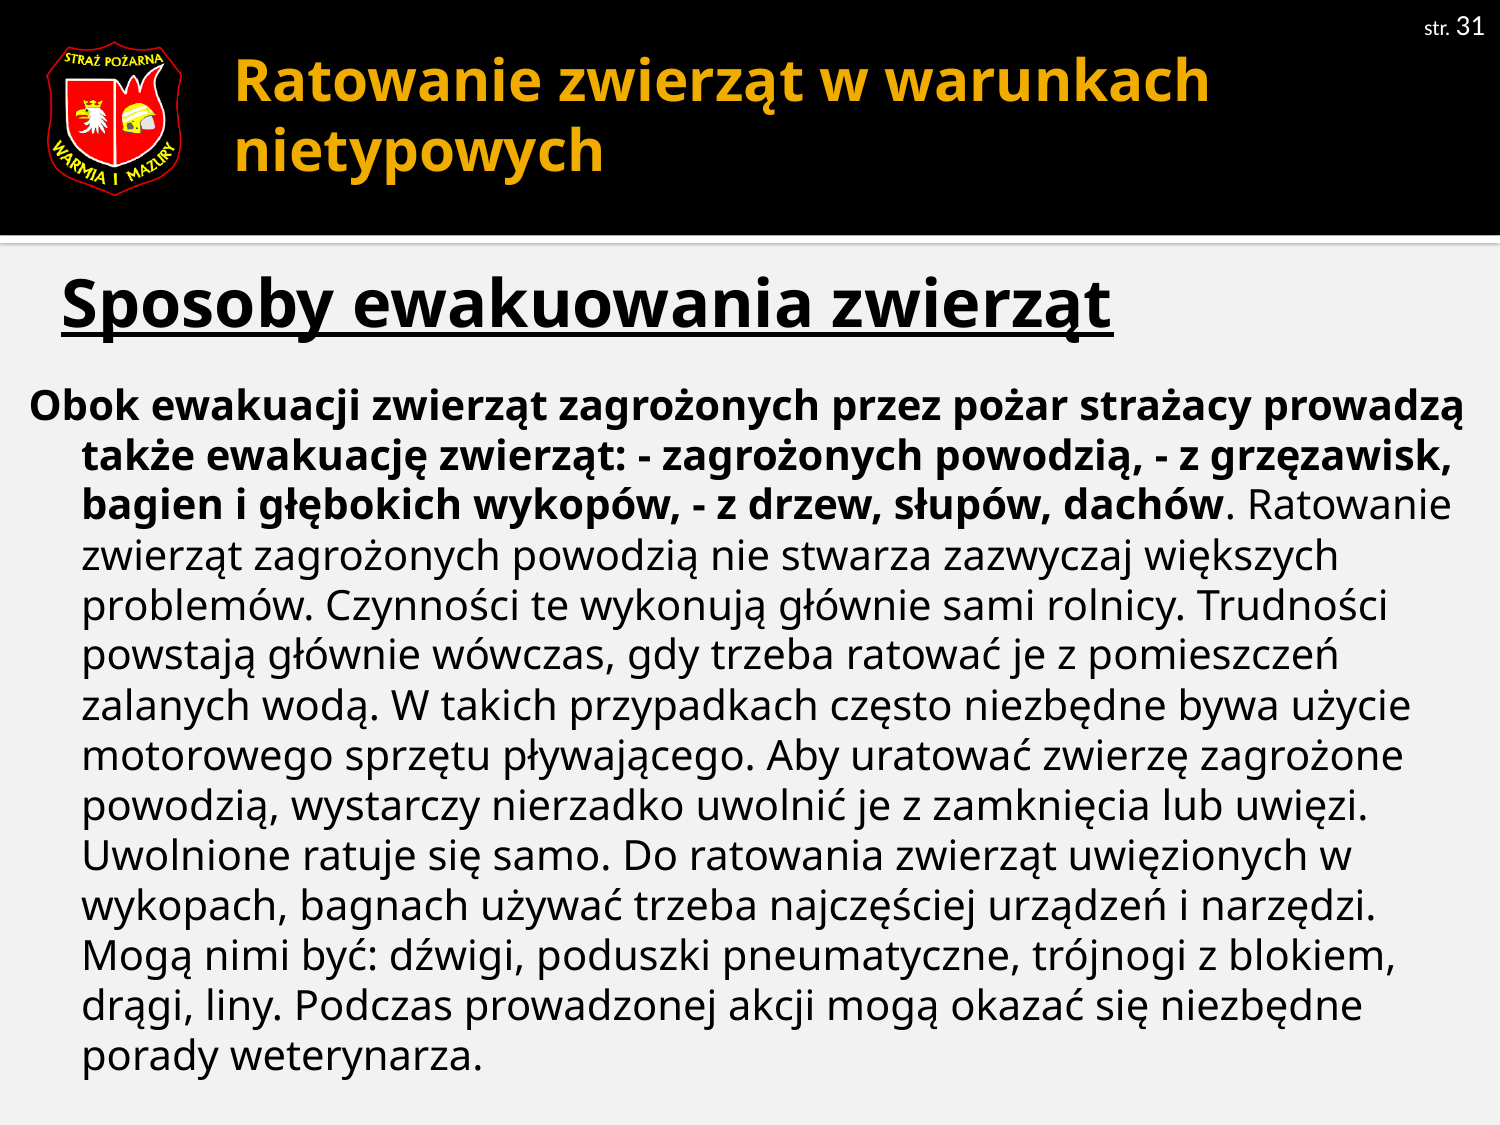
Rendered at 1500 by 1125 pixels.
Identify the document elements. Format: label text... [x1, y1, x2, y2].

text_box Sposoby ewakuowania zwierząt [44, 268, 1405, 363]
picture [46, 41, 182, 196]
title Ratowanie zwierząt w warunkach nietypowych [218, 41, 1447, 185]
list Obok ewakuacji zwierząt zagrożonych przez pożar strażacy prowadzą także ewakuację zwierząt: - zagrożonych powodzią, - z grzęzawisk, bagien i głębokich wykopów, - z drzew, słupów, dachów. Ratowanie zwierząt zagrożonych powodzią nie stwarza zazwyczaj większych problemów. Czynności te wykonują głównie sami rolnicy. Trudności powstają głównie wówczas, gdy trzeba ratować je z pomieszczeń zalanych wodą. W takich przypadkach często niezbędne bywa użycie motorowego sprzętu pływającego. Aby uratować zwierzę zagrożone powodzią, wystarczy nierzadko uwolnić je z zamknięcia lub uwięzi. Uwolnione ratuje się samo. Do ratowania zwierząt uwięzionych w wykopach, bagnach używać trzeba najczęściej urządzeń i narzędzi. Mogą nimi być: dźwigi, poduszki pneumatyczne, trójnogi z blokiem, drągi, liny. Podczas prowadzonej akcji mogą okazać się niezbędne porady weterynarza. [0, 363, 1500, 1125]
slide_number str. 31 [1404, 0, 1500, 41]
